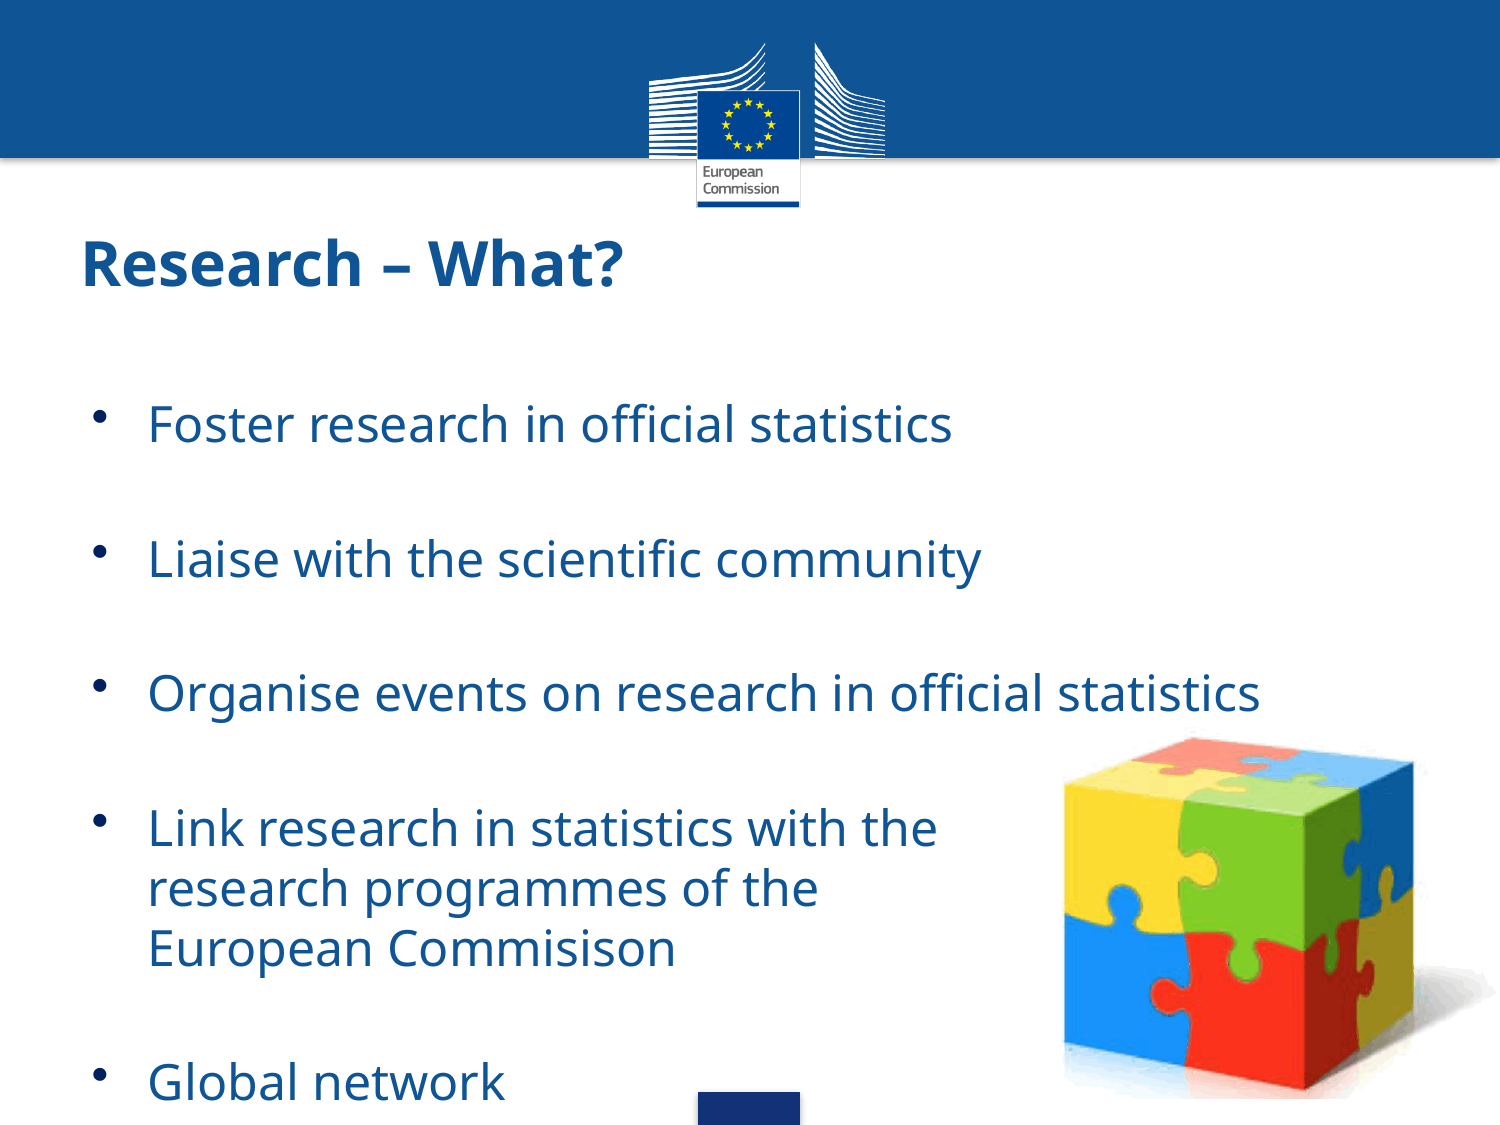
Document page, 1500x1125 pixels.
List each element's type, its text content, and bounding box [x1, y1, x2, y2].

list Foster research in official statistics Liaise with the scientific community Organise events on research in official statistics Link research in statistics with the research programmes of the European Commisison Global network [76, 385, 1427, 1024]
picture [1043, 727, 1500, 1099]
picture [649, 42, 885, 184]
title Research – What? [64, 184, 1415, 339]
